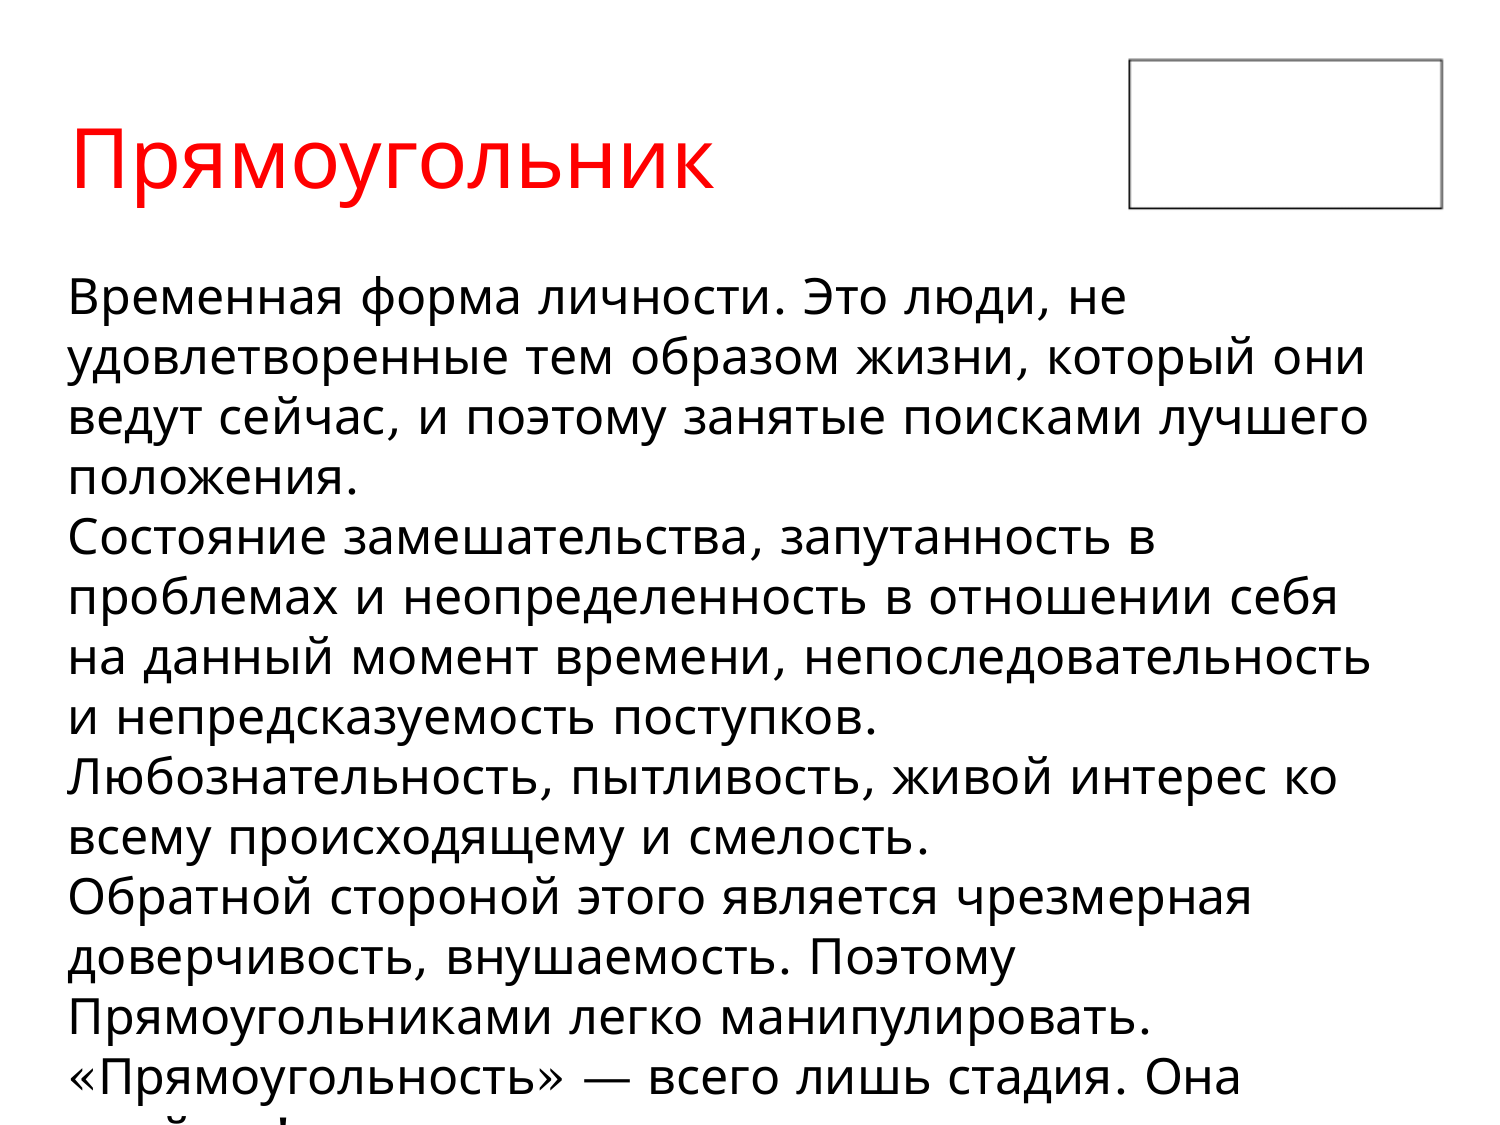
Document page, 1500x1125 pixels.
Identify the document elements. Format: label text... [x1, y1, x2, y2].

text_box Временная форма личности. Это люди, не удовлетворенные тем образом жизни, который они ведут сейчас, и поэтому занятые поисками лучшего положения. Состояние замешательства, запутанность в проблемах и неопределенность в отношении себя на данный момент времени, непоследовательность и непредсказуемость поступков. Любознательность, пытливость, живой интерес ко всему происходящему и смелость. Обратной стороной этого является чрезмерная доверчивость, внушаемость. Поэтому Прямоугольниками легко манипулировать. «Прямоугольность» — всего лишь стадия. Она пройдет! [53, 257, 1400, 1125]
picture [1073, 0, 1500, 288]
title Прямоугольник [54, 54, 1068, 257]
